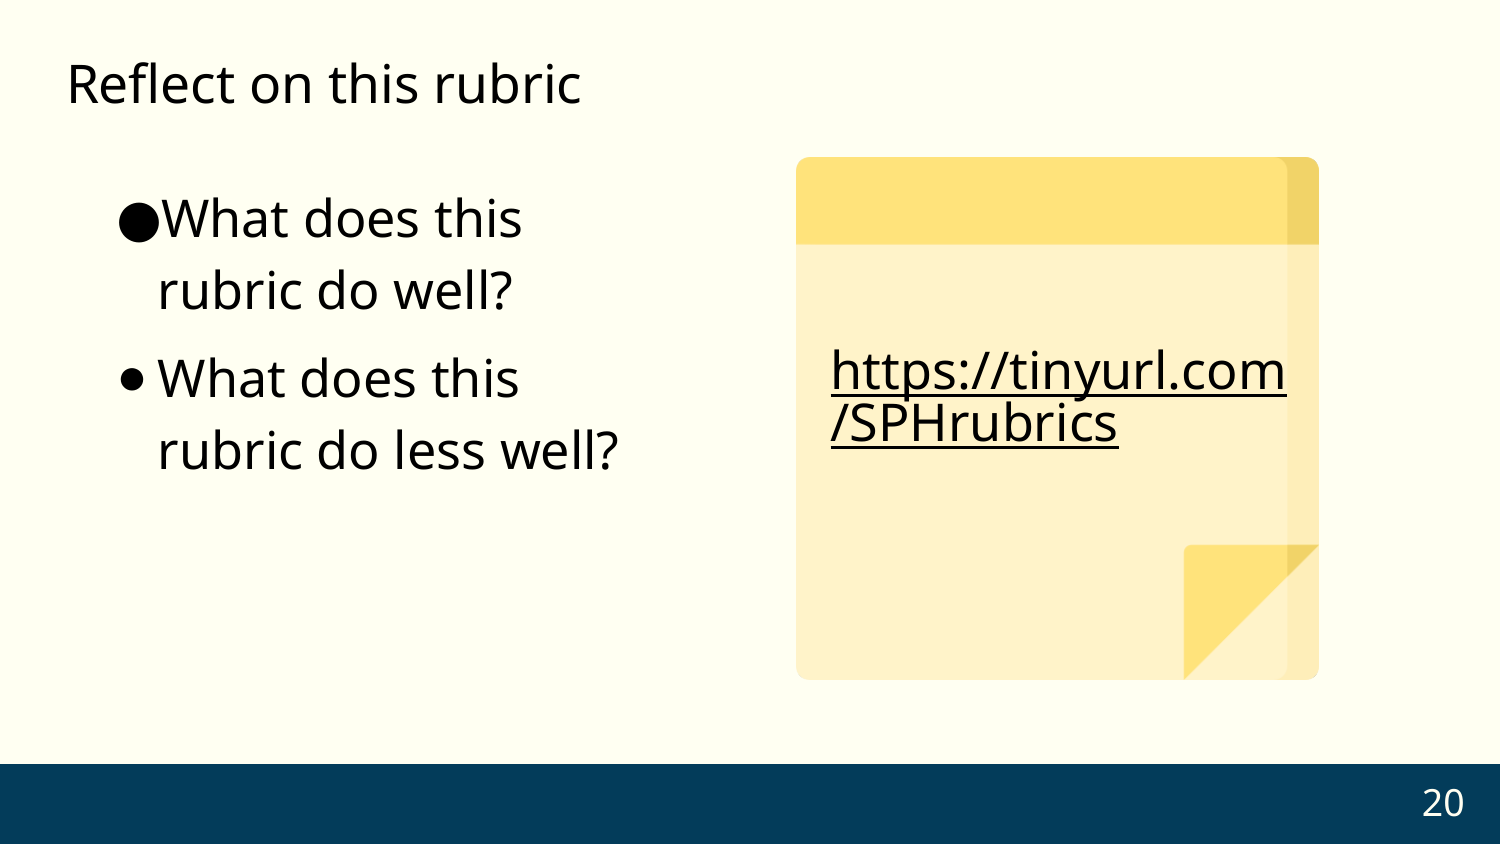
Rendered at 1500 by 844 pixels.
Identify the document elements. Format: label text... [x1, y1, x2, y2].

list What does this rubric do well? What does this rubric do less well? [101, 161, 659, 645]
title Reflect on this rubric [51, 35, 1449, 130]
picture [795, 156, 1320, 681]
slide_number 20 [1389, 772, 1480, 837]
